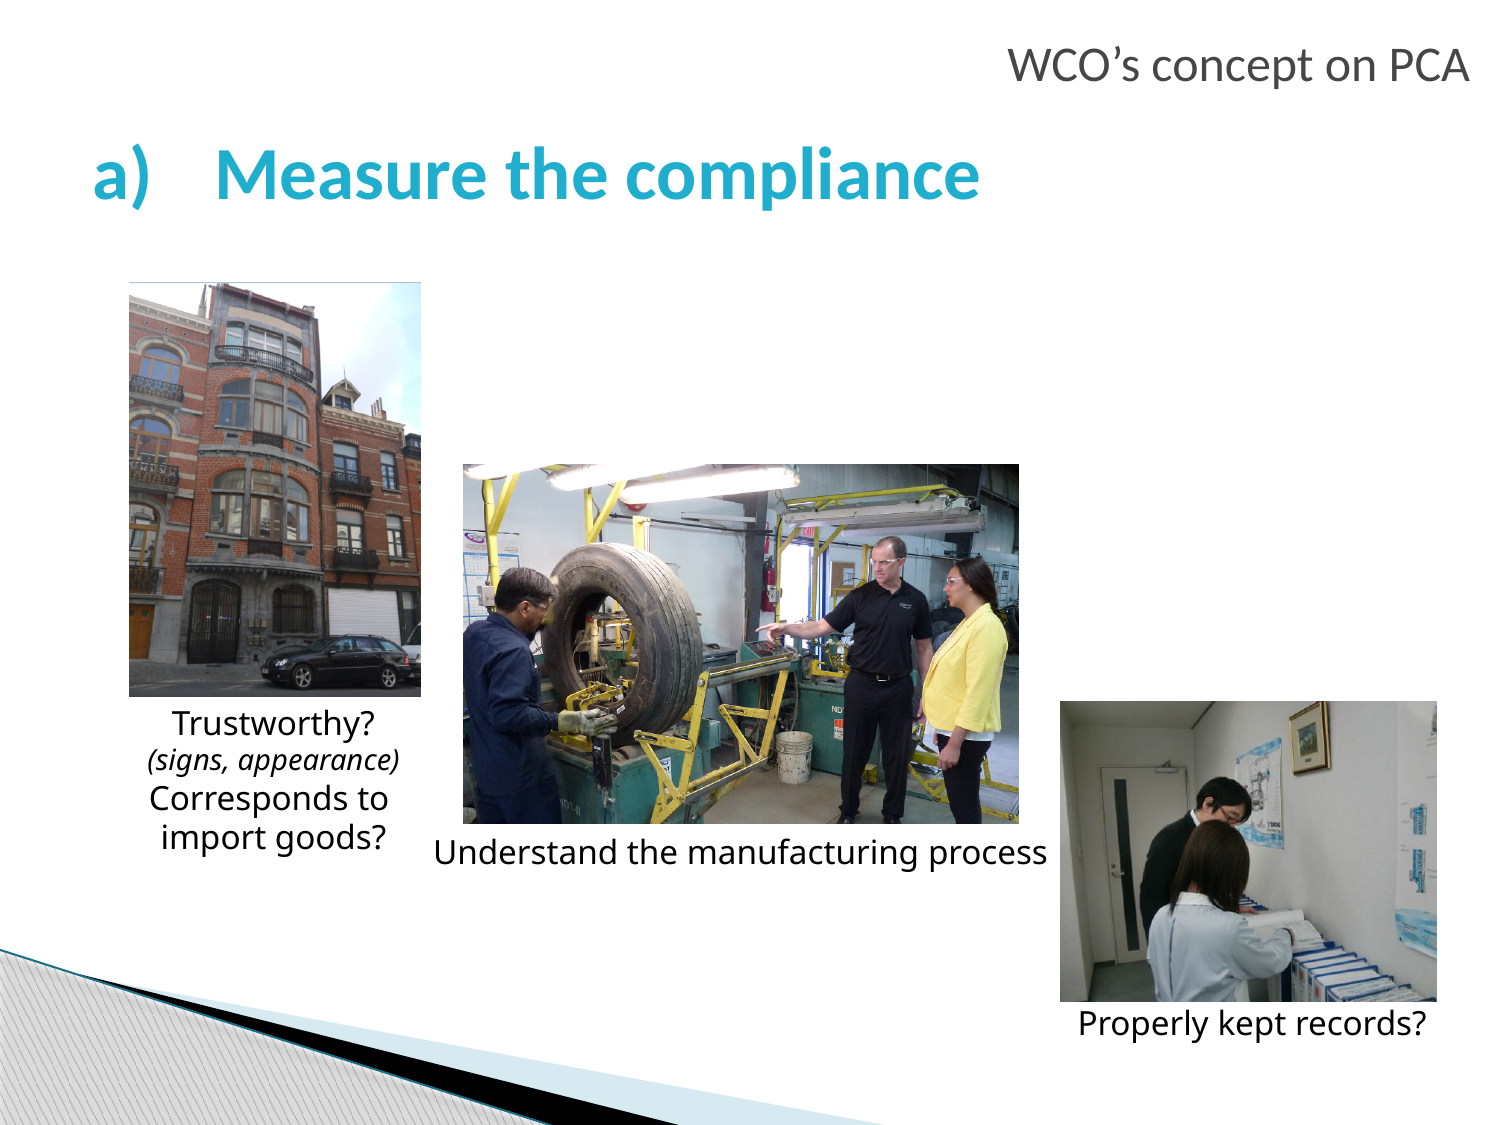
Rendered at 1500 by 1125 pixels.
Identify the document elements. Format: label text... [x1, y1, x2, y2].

text_box WCO’s concept on PCA [687, 5, 1485, 118]
picture [1060, 701, 1437, 1003]
picture [462, 464, 1020, 825]
text_box Properly kept records? [1062, 994, 1443, 1050]
text_box Measure the compliance [59, 117, 998, 223]
text_box Trustworthy? (signs, appearance) Corresponds to import goods? [132, 709, 415, 864]
picture [128, 281, 421, 697]
text_box Understand the manufacturing process [418, 823, 1054, 879]
